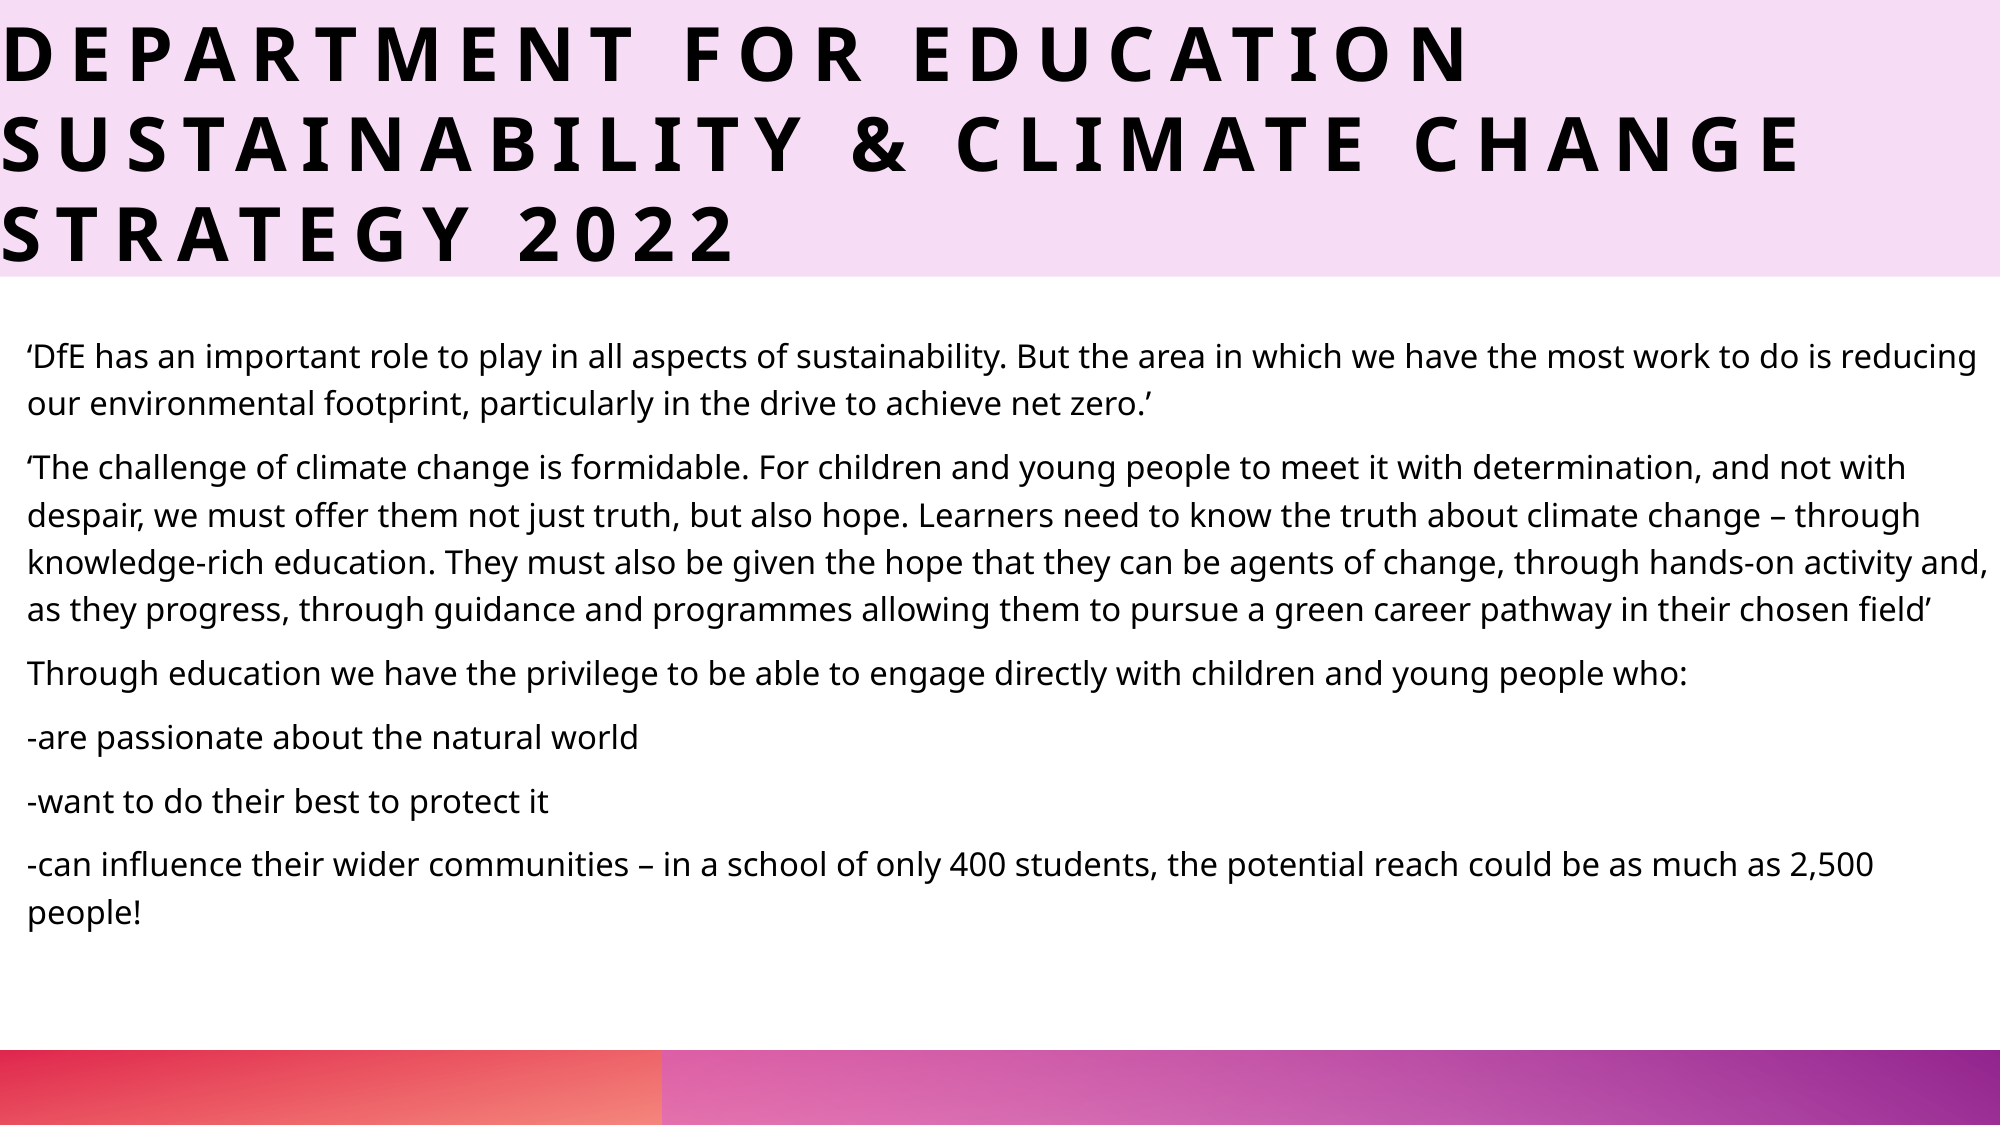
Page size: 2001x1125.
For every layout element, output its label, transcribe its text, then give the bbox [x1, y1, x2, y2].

title Department for education sustainability & climate change strategy 2022 [0, 0, 2000, 277]
list ‘DfE has an important role to play in all aspects of sustainability. But the area in which we have the most work to do is reducing our environmental footprint, particularly in the drive to achieve net zero.’ ‘The challenge of climate change is formidable. For children and young people to meet it with determination, and not with despair, we must offer them not just truth, but also hope. Learners need to know the truth about climate change – through knowledge-rich education. They must also be given the hope that they can be agents of change, through hands-on activity and, as they progress, through guidance and programmes allowing them to pursue a green career pathway in their chosen field’ Through education we have the privilege to be able to engage directly with children and young people who: -are passionate about the natural world -want to do their best to protect it -can influence their wider communities – in a school of only 400 students, the potential reach could be as much as 2,500 people! [26, 327, 2000, 978]
